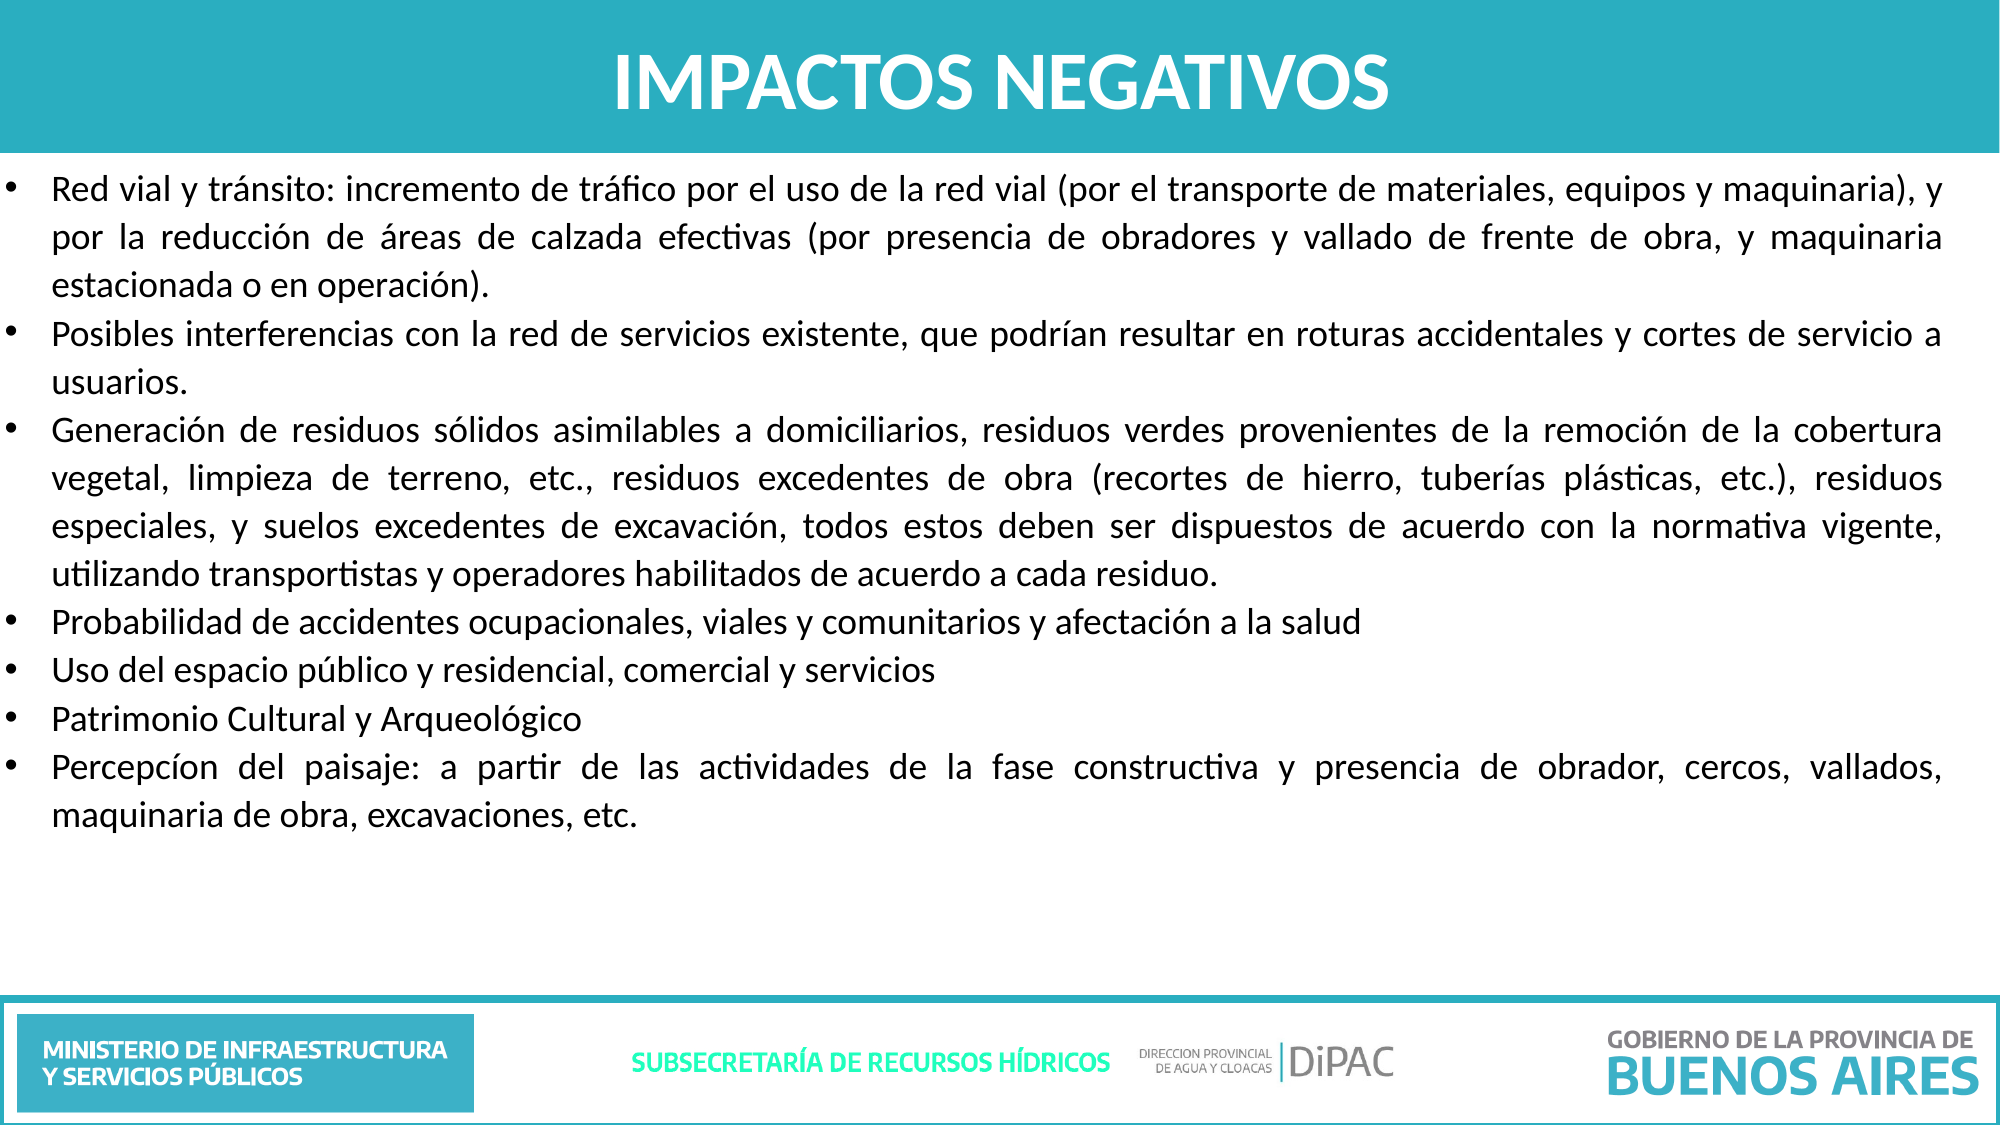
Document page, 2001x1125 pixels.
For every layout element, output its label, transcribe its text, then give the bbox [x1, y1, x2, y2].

text_box [774, 524, 1225, 586]
picture [631, 1047, 1110, 1078]
picture [16, 1012, 474, 1113]
text_box Red vial y tránsito: incremento de tráfico por el uso de la red vial (por el transporte de materiales, equipos y maquinaria), y por la reducción de áreas de calzada efectivas (por presencia de obradores y vallado de frente de obra, y maquinaria estacionada o en operación). Posibles interferencias con la red de servicios existente, que podrían resultar en roturas accidentales y cortes de servicio a usuarios. Generación de residuos sólidos asimilables a domiciliarios, residuos verdes provenientes de la remoción de la cobertura vegetal, limpieza de terreno, etc., residuos excedentes de obra (recortes de hierro, tuberías plásticas, etc.), residuos especiales, y suelos excedentes de excavación, todos estos deben ser dispuestos de acuerdo con la normativa vigente, utilizando transportistas y operadores habilitados de acuerdo a cada residuo. Probabilidad de accidentes ocupacionales, viales y comunitarios y afectación a la salud Uso del espacio público y residencial, comercial y servicios Patrimonio Cultural y Arqueológico Percepcíon del paisaje: a partir de las actividades de la fase constructiva y presencia de obrador, cercos, vallados, maquinaria de obra, excavaciones, etc. [0, 153, 1960, 948]
text_box [0, 0, 2000, 155]
picture [1601, 1013, 1984, 1112]
text_box IMPACTOS NEGATIVOS [213, 18, 1791, 153]
text_box [0, 997, 2000, 1125]
picture [1126, 1031, 1408, 1093]
